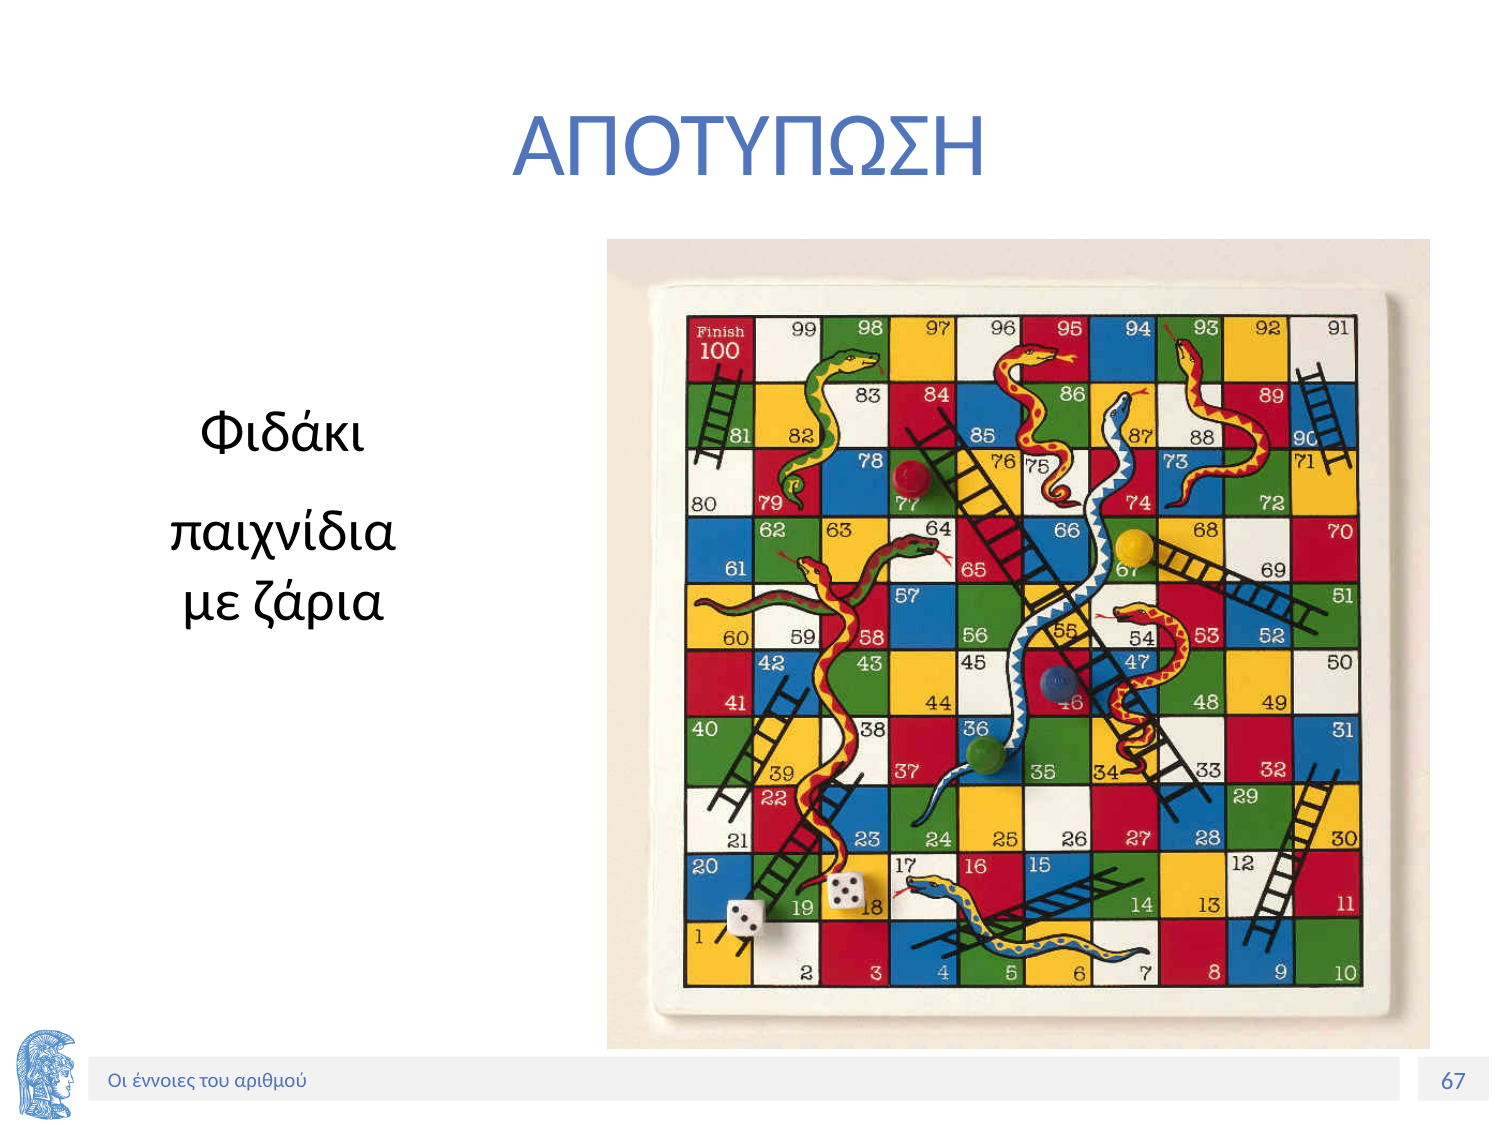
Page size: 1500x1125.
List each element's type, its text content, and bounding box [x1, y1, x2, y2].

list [607, 239, 1430, 1049]
text_box Φιδάκι παιχνίδια με ζάρια [135, 385, 432, 640]
picture [9, 1026, 81, 1120]
title ΑΠΟΤΥΠΩΣΗ [75, 45, 1425, 233]
